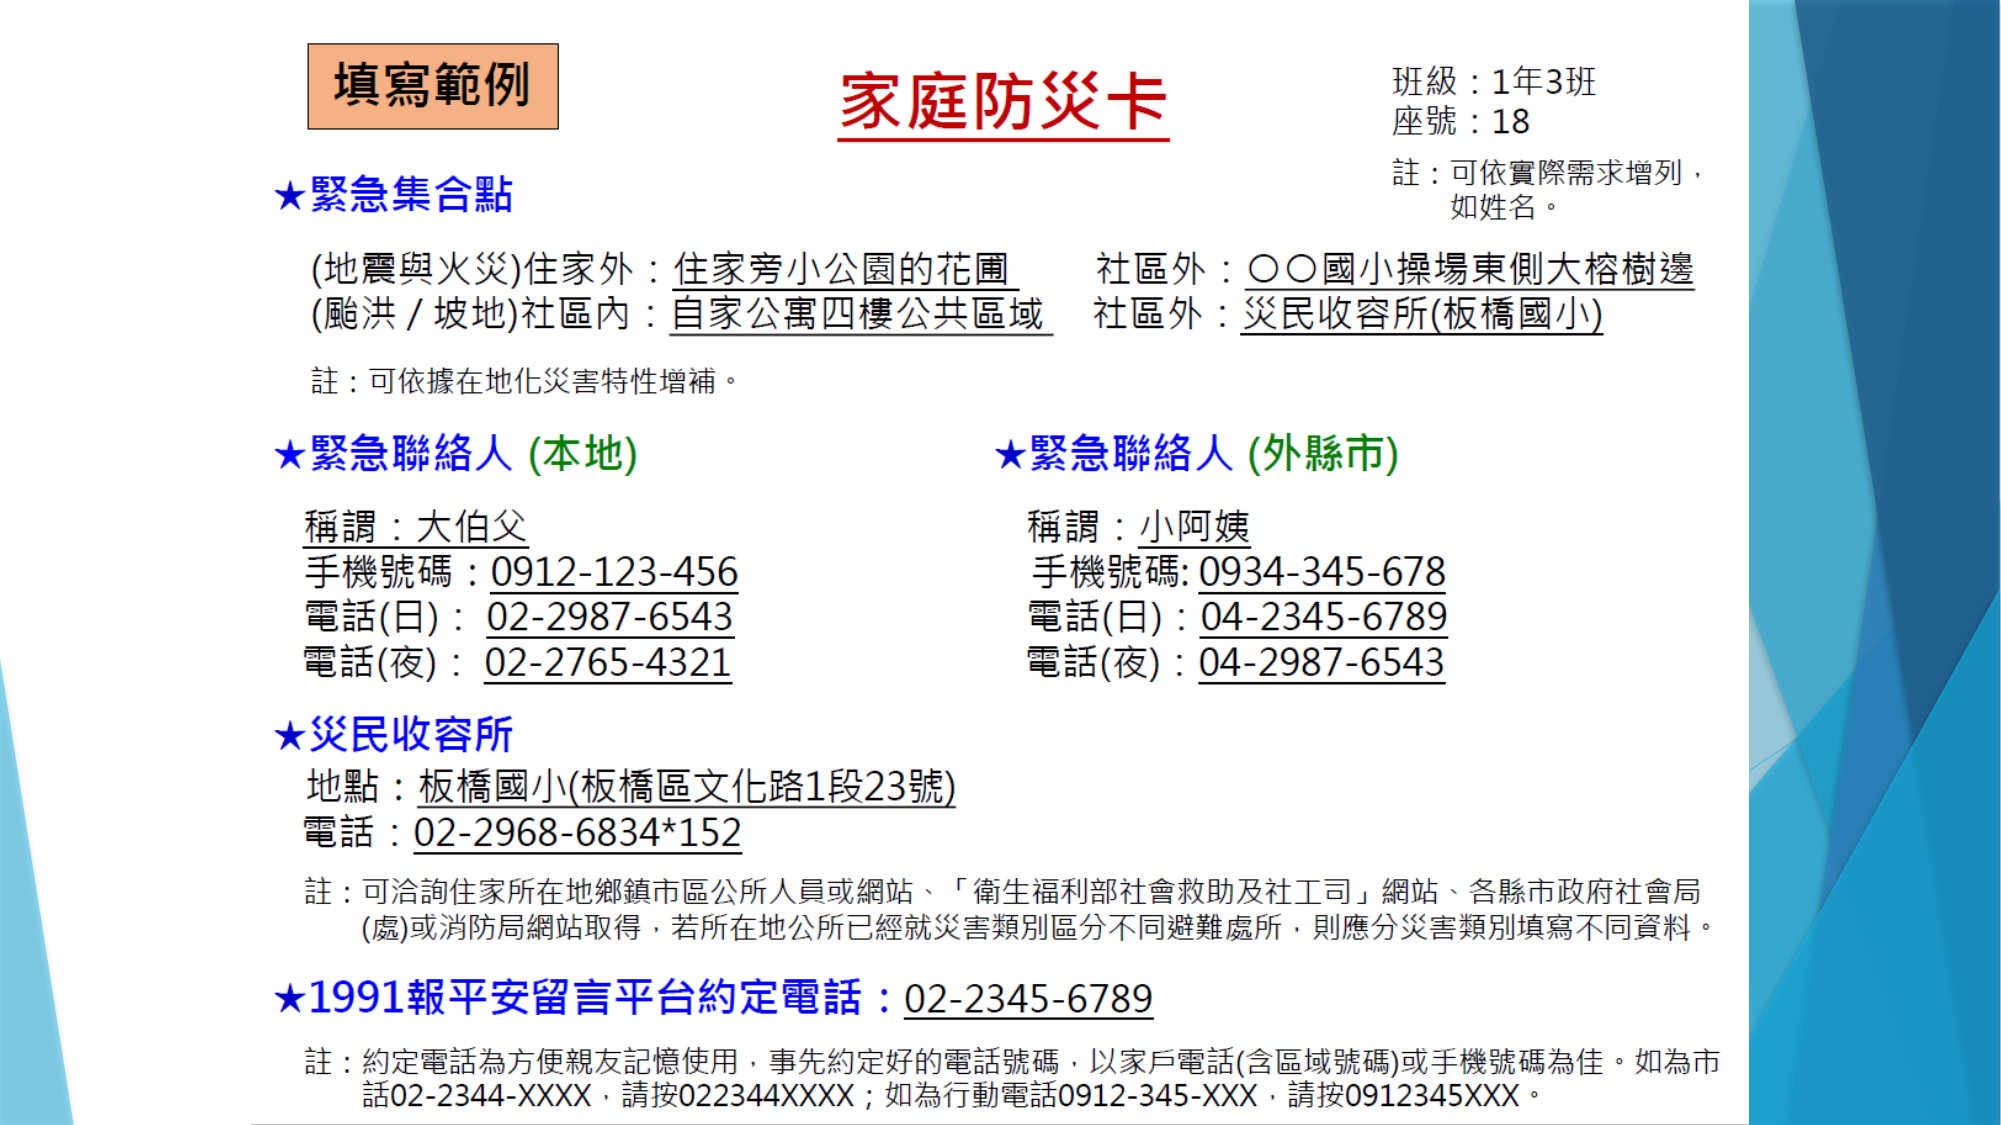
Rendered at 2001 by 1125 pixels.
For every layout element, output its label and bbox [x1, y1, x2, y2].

picture [250, 0, 1749, 1125]
